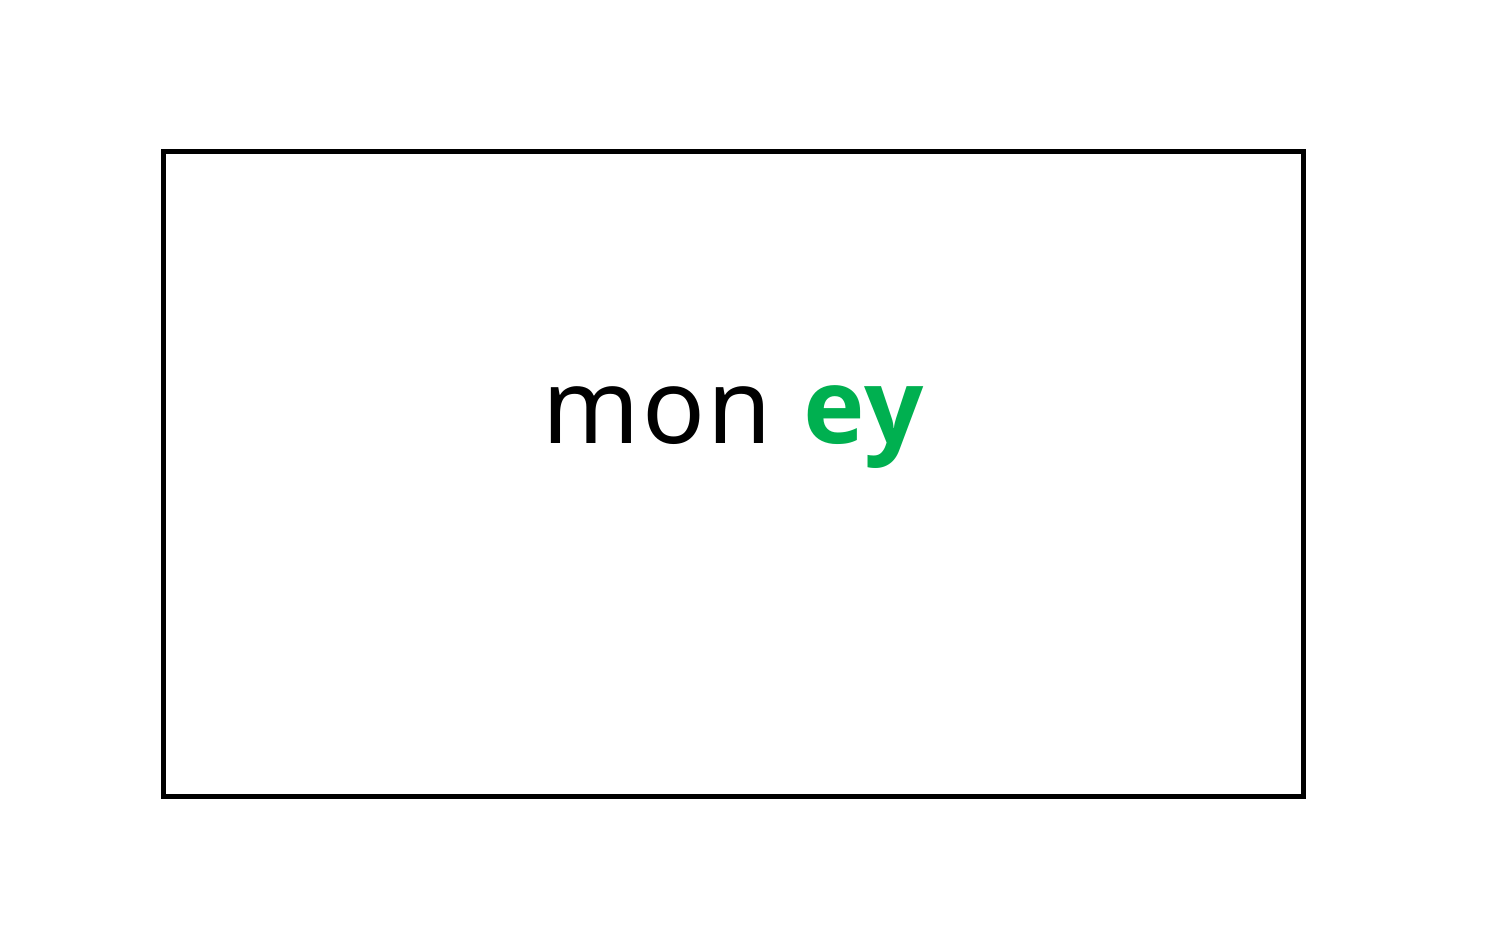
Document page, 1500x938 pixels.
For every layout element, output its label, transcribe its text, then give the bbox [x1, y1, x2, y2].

text_box [163, 150, 1304, 797]
text_box mon ey [528, 332, 939, 473]
